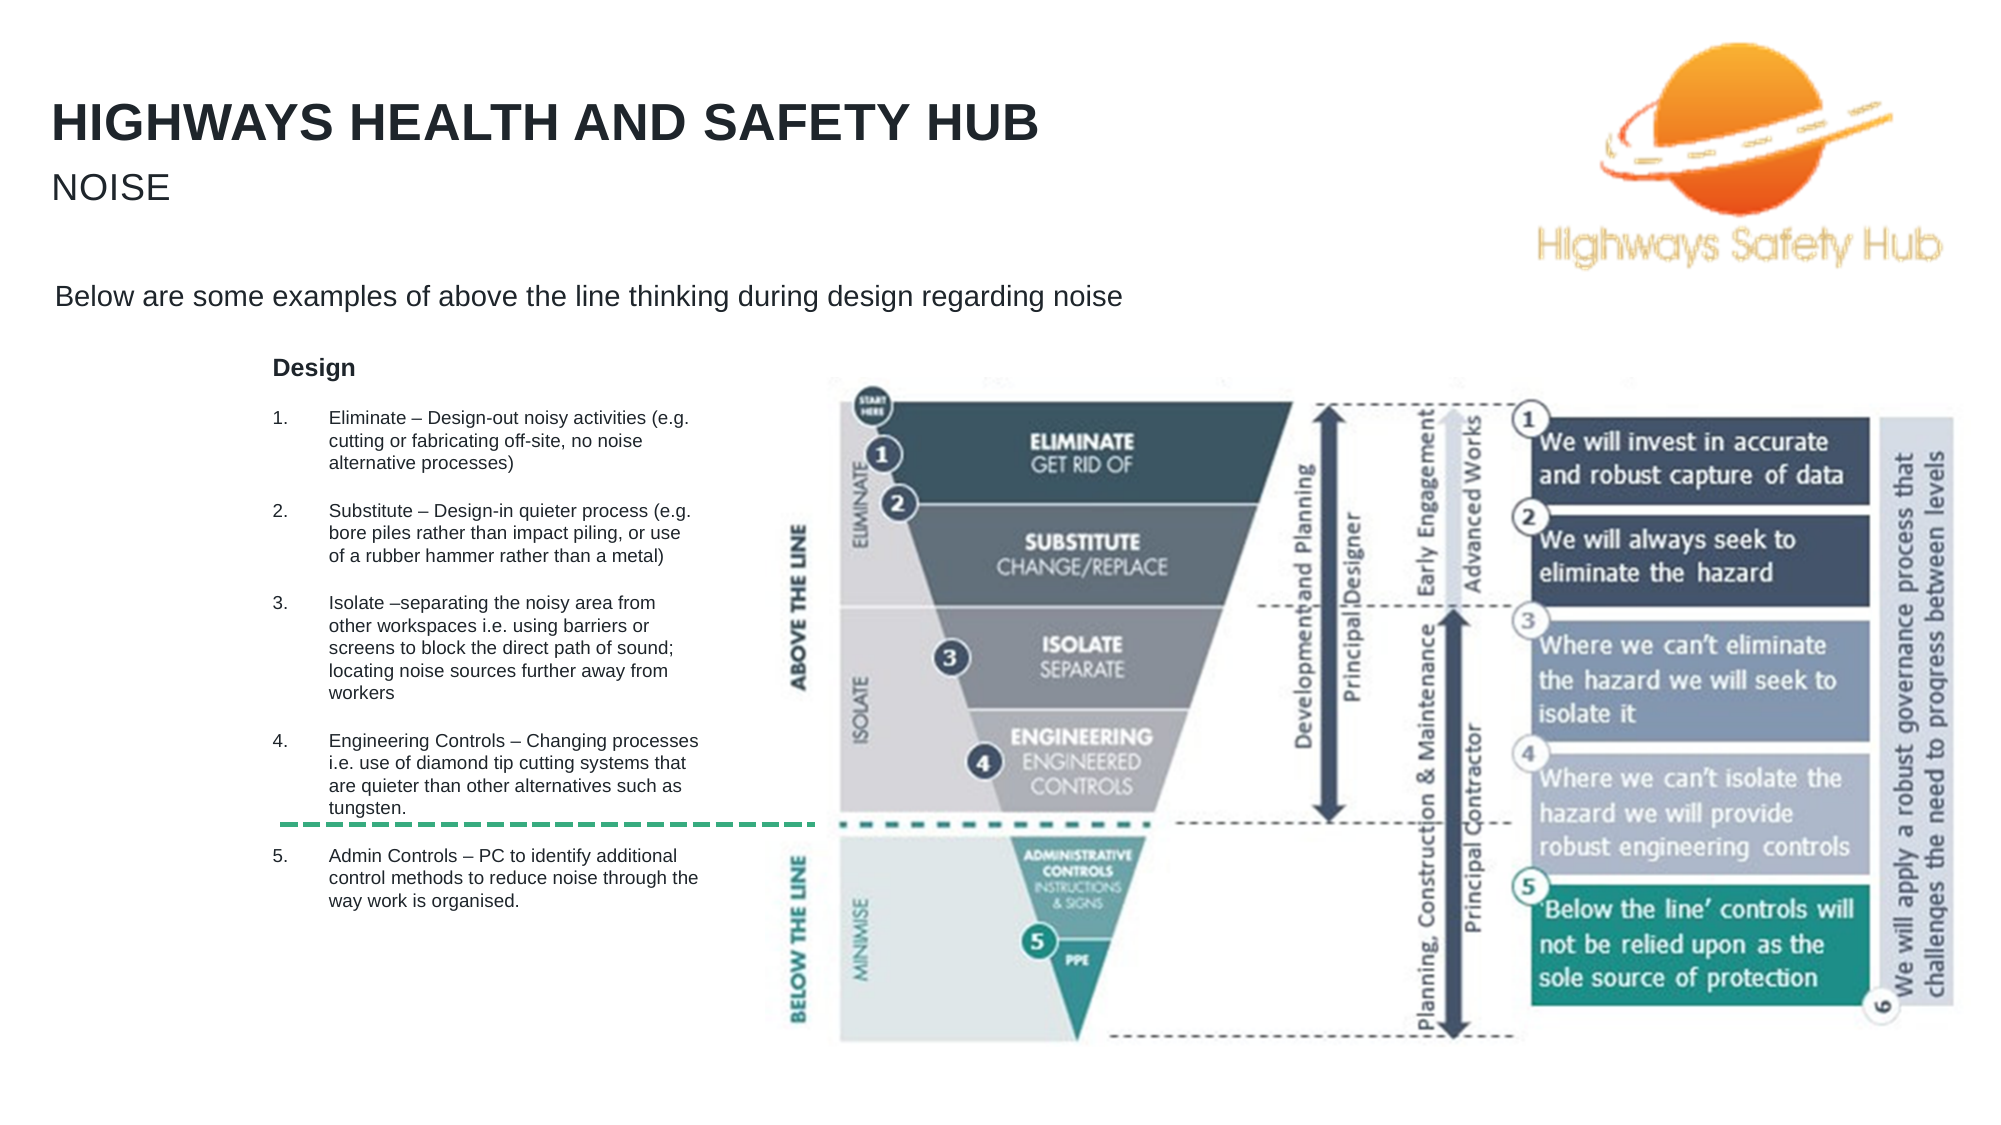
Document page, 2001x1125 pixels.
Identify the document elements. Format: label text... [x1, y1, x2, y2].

picture [765, 377, 1971, 1047]
text_box NOISE [51, 159, 1274, 217]
text_box Below are some examples of above the line thinking during design regarding noise [40, 269, 1263, 320]
text_box Highways Health and Safety HUB [51, 37, 1274, 159]
text_box Design Eliminate – Design-out noisy activities (e.g. cutting or fabricating off-site, no noise alternative processes) Substitute – Design-in quieter process (e.g. bore piles rather than impact piling, or use of a rubber hammer rather than a metal) Isolate –separating the noisy area from other workspaces i.e. using barriers or screens to block the direct path of sound; locating noise sources further away from workers Engineering Controls – Changing processes i.e. use of diamond tip cutting systems that are quieter than other alternatives such as tungsten. Admin Controls – PC to identify additional control methods to reduce noise through the way work is organised. [257, 343, 716, 1026]
picture [1508, 15, 1971, 296]
